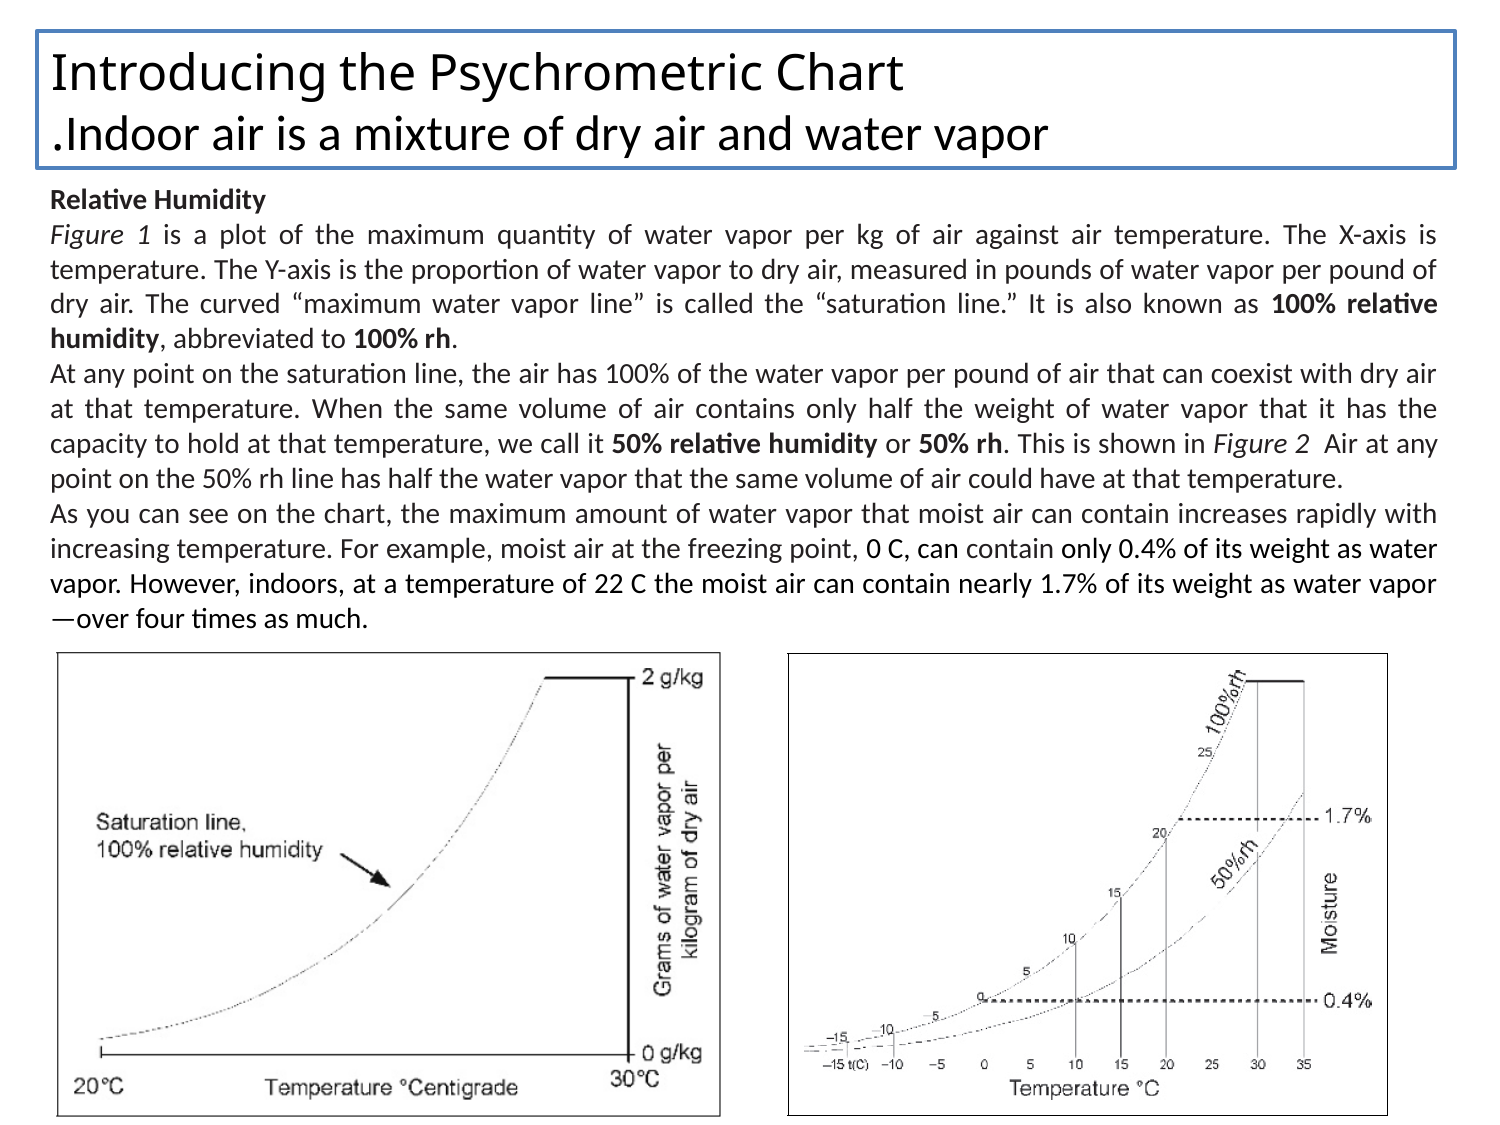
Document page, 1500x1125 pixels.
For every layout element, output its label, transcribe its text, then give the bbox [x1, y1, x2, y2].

picture [52, 649, 727, 1122]
text_box Introducing the Psychrometric Chart Indoor air is a mixture of dry air and water vapor. [35, 29, 1457, 170]
text_box Relative Humidity Figure 1 is a plot of the maximum quantity of water vapor per kg of air against air temperature. The X-axis is temperature. The Y-axis is the proportion of water vapor to dry air, measured in pounds of water vapor per pound of dry air. The curved “maximum water vapor line” is called the “saturation line.” It is also known as 100% relative humidity, abbreviated to 100% rh. At any point on the saturation line, the air has 100% of the water vapor per pound of air that can coexist with dry air at that temperature. When the same volume of air contains only half the weight of water vapor that it has the capacity to hold at that temperature, we call it 50% relative humidity or 50% rh. This is shown in Figure 2 Air at any point on the 50% rh line has half the water vapor that the same volume of air could have at that temperature. As you can see on the chart, the maximum amount of water vapor that moist air can contain increases rapidly with increasing temperature. For example, moist air at the freezing point, 0 C, can contain only 0.4% of its weight as water vapor. However, indoors, at a temperature of 22 C the moist air can contain nearly 1.7% of its weight as water vapor—over four times as much. [35, 172, 1454, 642]
picture [785, 649, 1392, 1120]
